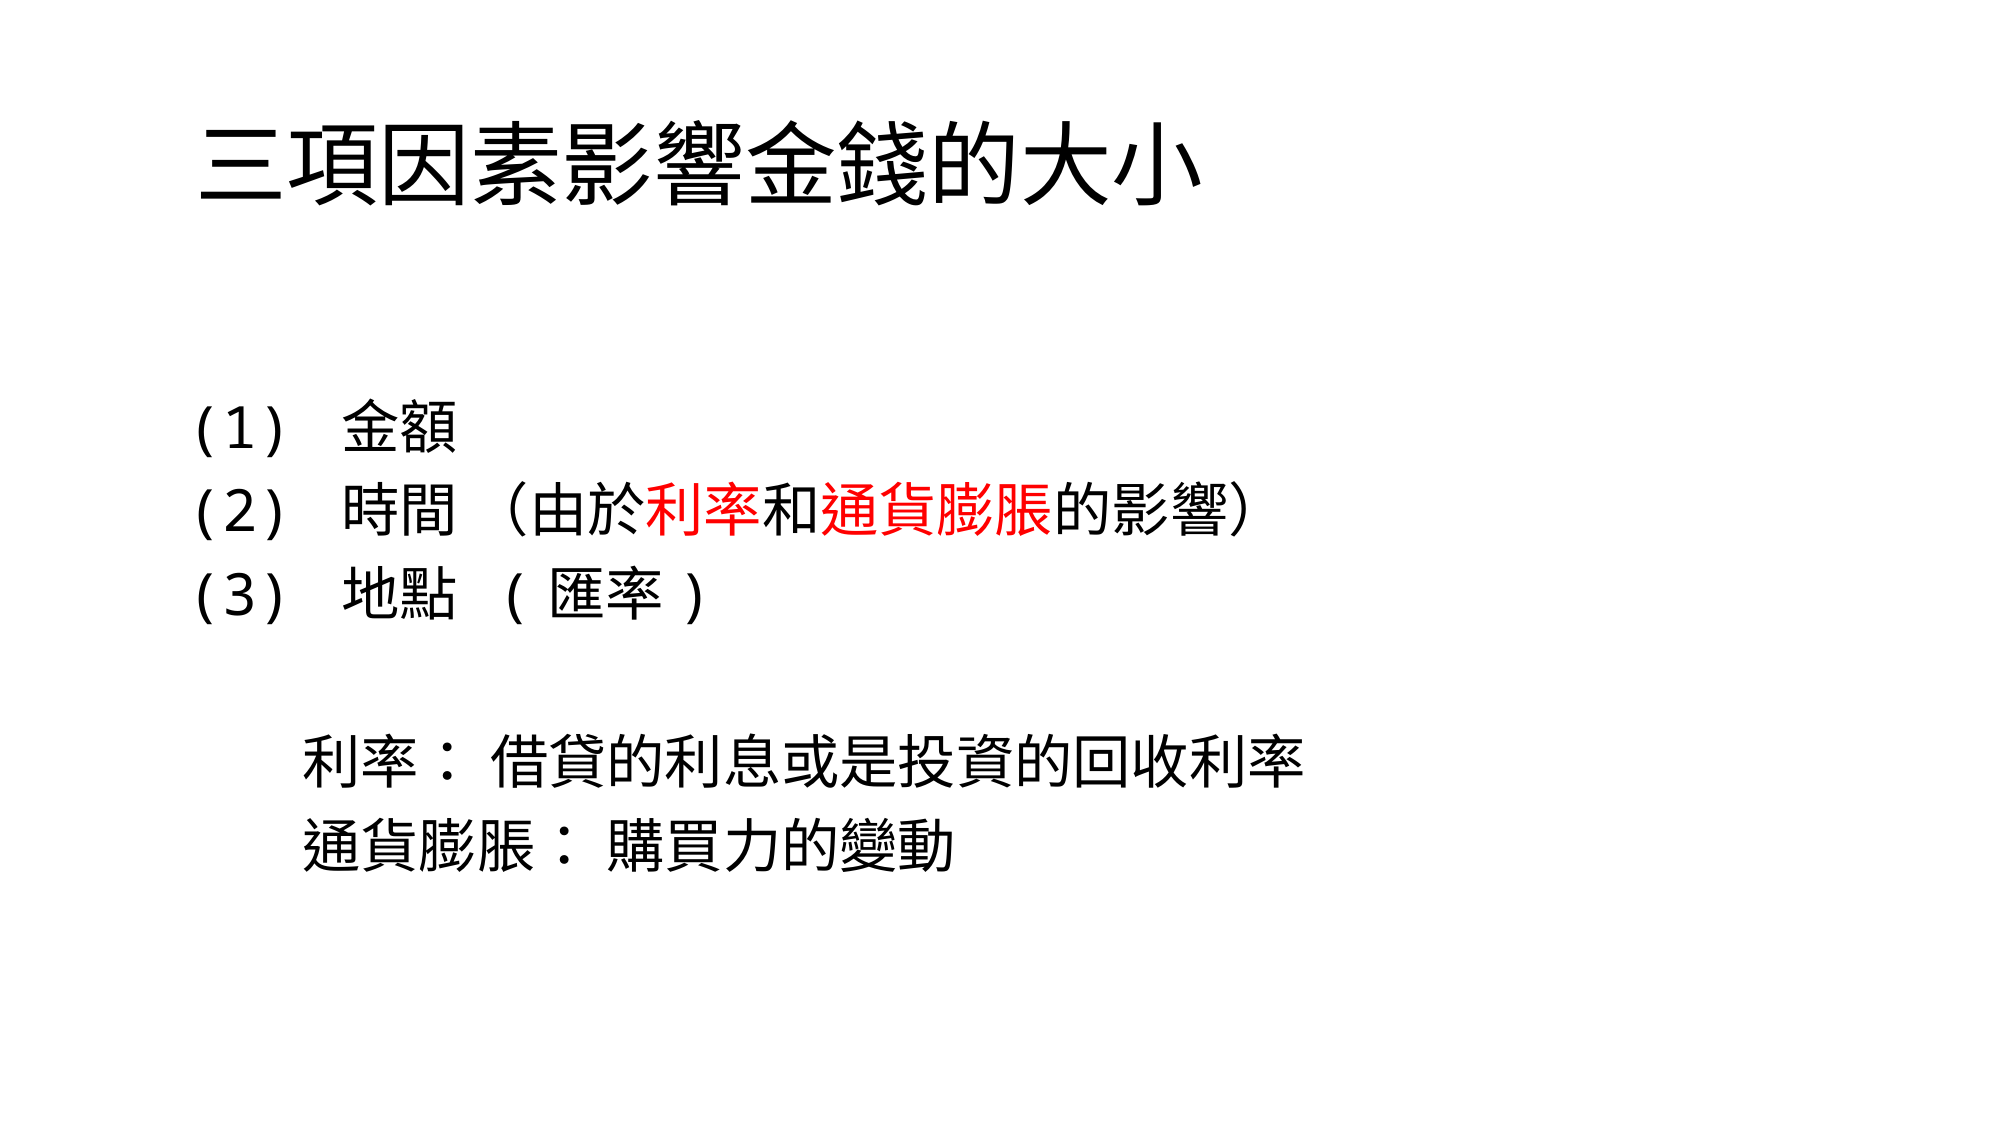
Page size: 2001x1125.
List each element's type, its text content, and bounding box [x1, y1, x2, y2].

list (1) 金額 (2) 時間 （由於利率和通貨膨脹的影響） (3) 地點 (匯率) 利率： 借貸的利息或是投資的回收利率 通貨膨脹： 購買力的變動 [137, 299, 1863, 1014]
title 三項因素影響金錢的大小 [137, 59, 1863, 278]
